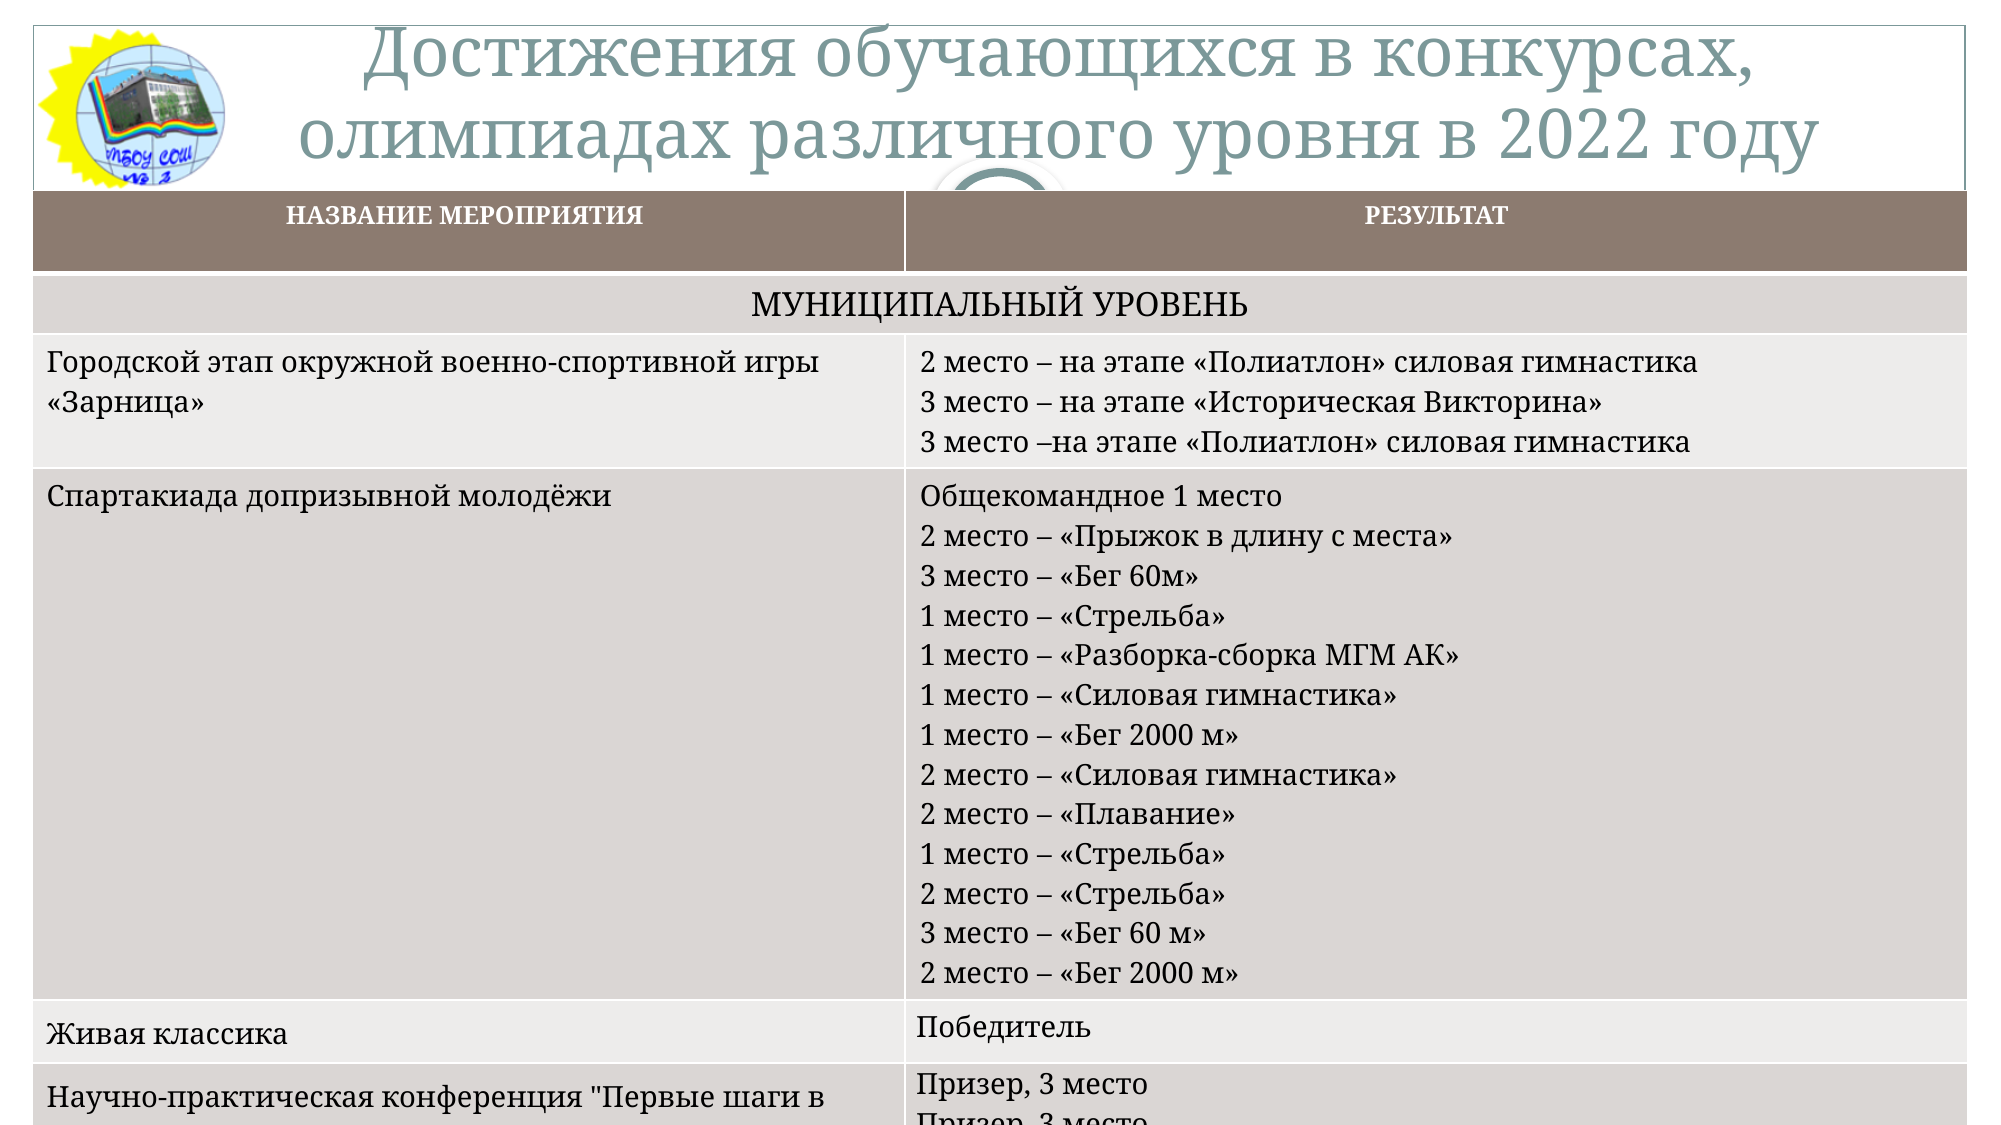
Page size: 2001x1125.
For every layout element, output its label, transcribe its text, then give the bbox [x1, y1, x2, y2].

picture [32, 20, 241, 200]
table_header РЕЗУЛЬТАТ [906, 191, 1967, 271]
table_cell Общекомандное 1 место 2 место – «Прыжок в длину с места» 3 место – «Бег 60м» 1 место – «Стрельба» 1 место – «Разборка-сборка МГМ АК» 1 место – «Силовая гимнастика» 1 место – «Бег 2000 м» 2 место – «Силовая гимнастика» 2 место – «Плавание» 1 место – «Стрельба» 2 место – «Стрельба» 3 место – «Бег 60 м» 2 место – «Бег 2000 м» [906, 469, 1967, 999]
table_cell Призер, 3 место Призер, 3 место [906, 1064, 1967, 1125]
table_cell Живая классика [33, 1001, 904, 1062]
table_header НАЗВАНИЕ МЕРОПРИЯТИЯ [33, 191, 904, 271]
text_box Достижения обучающихся в конкурсах, олимпиадах различного уровня в 2022 году [159, 0, 1959, 180]
table_cell Спартакиада допризывной молодёжи [33, 469, 904, 999]
table_cell 2 место – на этапе «Полиатлон» силовая гимнастика 3 место – на этапе «Историческая Викторина» 3 место –на этапе «Полиатлон» силовая гимнастика [906, 335, 1967, 467]
table_cell Научно-практическая конференция "Первые шаги в науку" (начальная школа) [33, 1064, 904, 1125]
table_cell Городской этап окружной военно-спортивной игры «Зарница» [33, 335, 904, 467]
table_cell Победитель [906, 1001, 1967, 1062]
table_cell МУНИЦИПАЛЬНЫЙ УРОВЕНЬ [33, 276, 1967, 333]
